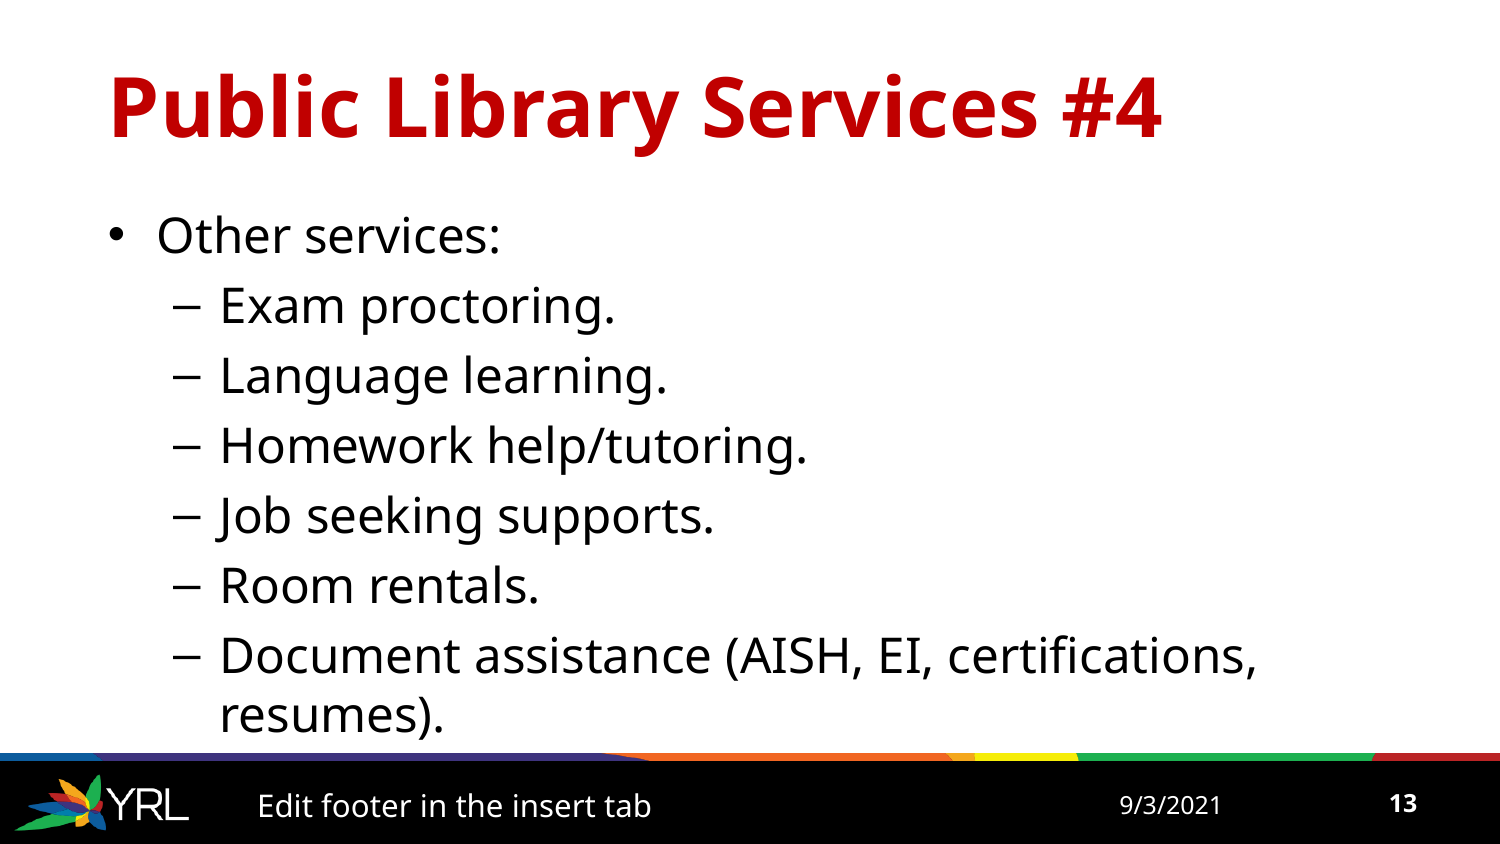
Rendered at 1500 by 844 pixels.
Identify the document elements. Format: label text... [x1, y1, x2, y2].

picture [0, 0, 1500, 844]
title Public Library Services #4 [99, 33, 1401, 175]
text_box 9/3/2021 [1111, 782, 1317, 827]
slide_number 13 [1379, 781, 1426, 828]
list Other services: Exam proctoring. Language learning. Homework help/tutoring. Job seeking supports. Room rentals. Document assistance (AISH, EI, certifications, resumes). [99, 196, 1401, 755]
text_box Edit footer in the insert tab [249, 778, 1050, 831]
